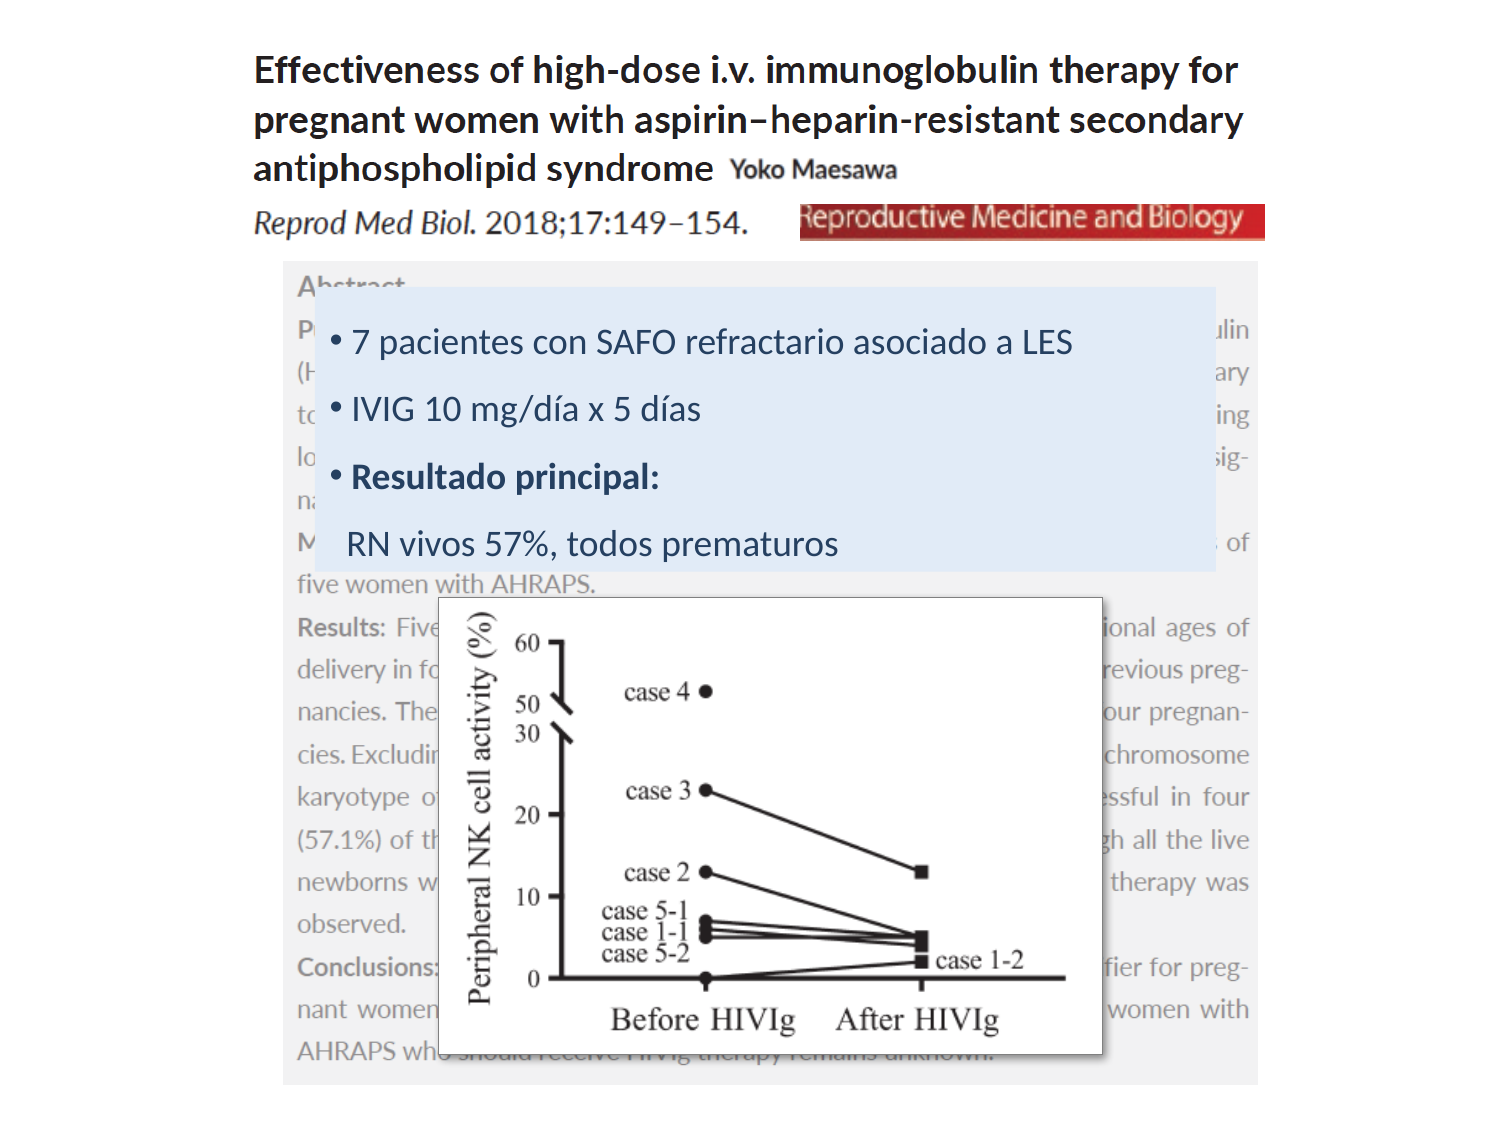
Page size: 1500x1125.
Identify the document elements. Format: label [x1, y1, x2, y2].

picture [233, 204, 771, 252]
picture [283, 261, 1258, 1085]
picture [248, 45, 1266, 194]
picture [800, 204, 1266, 241]
